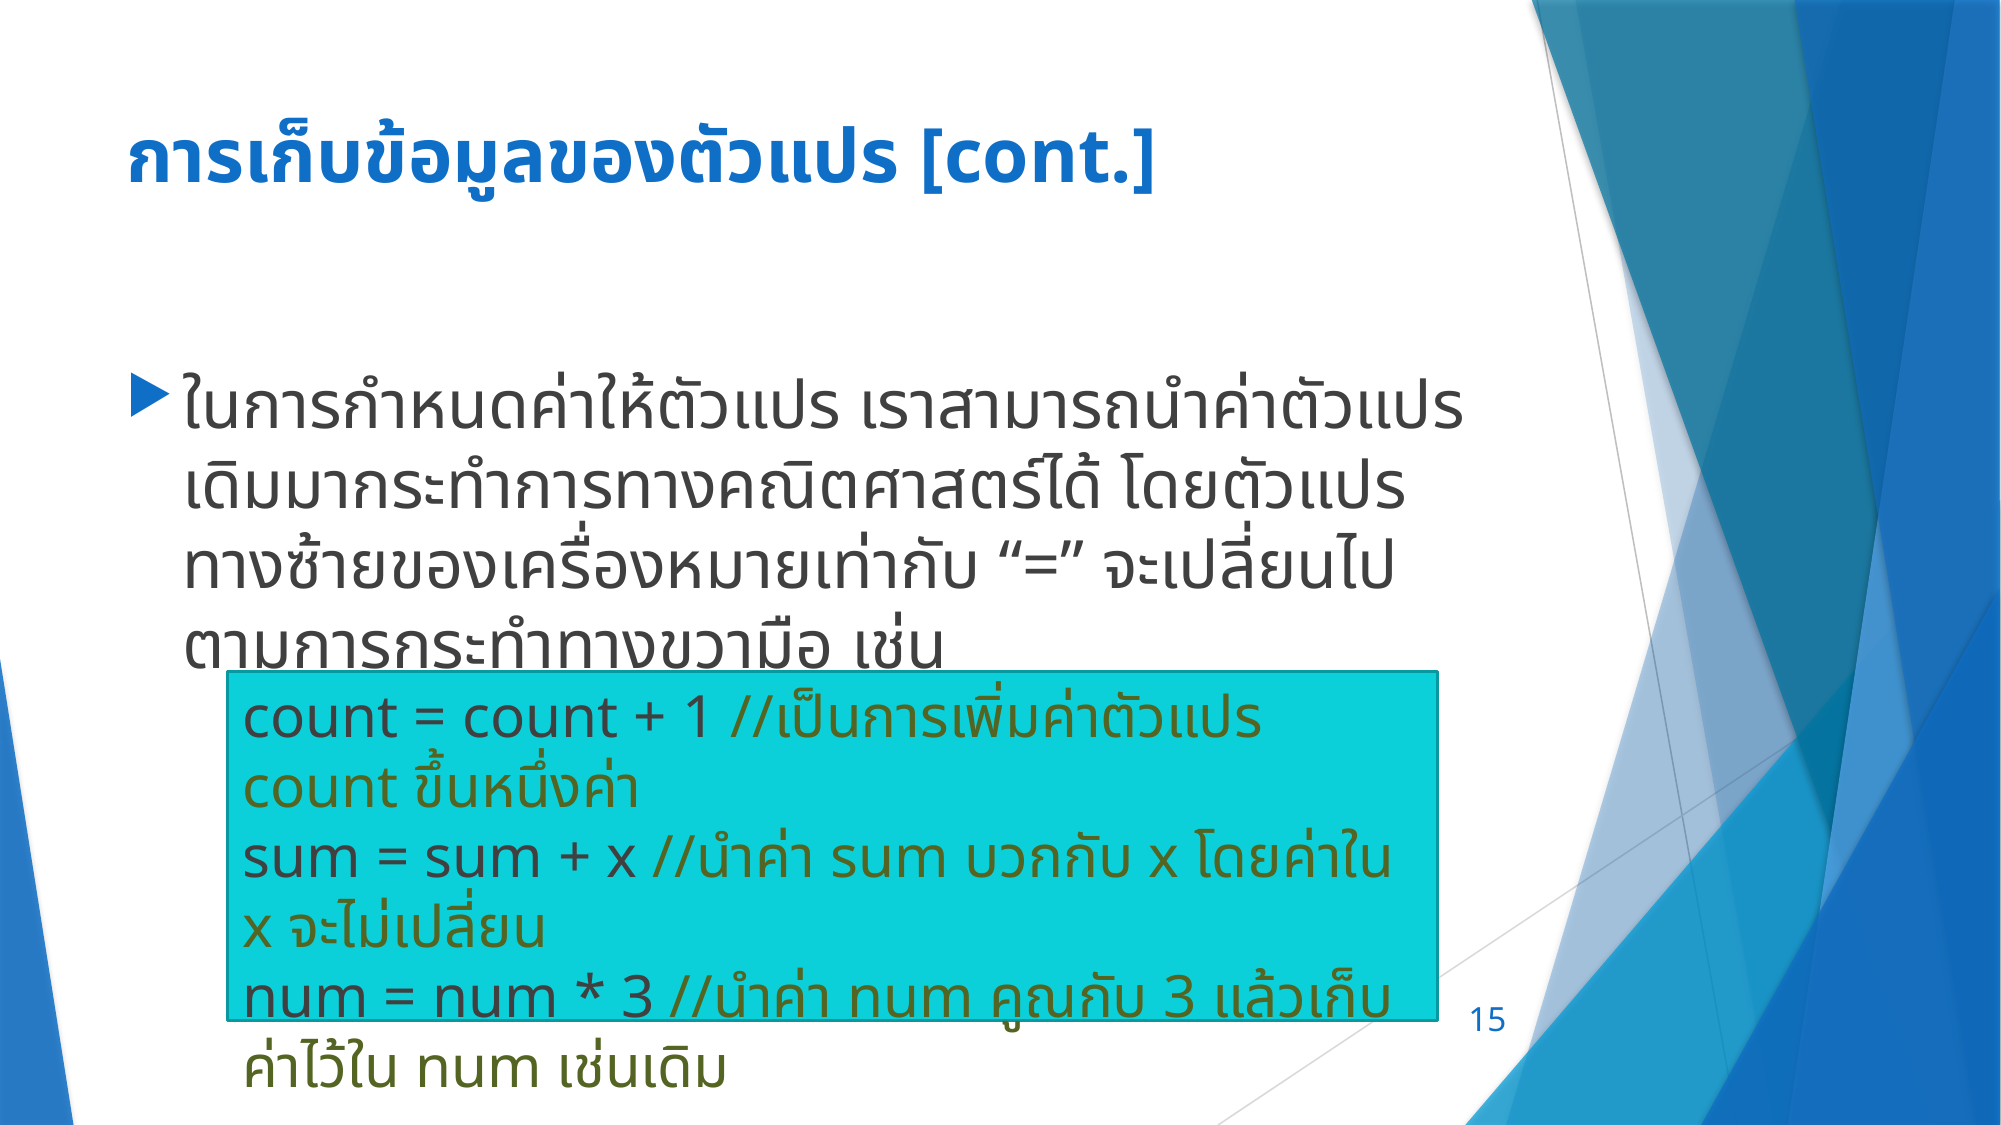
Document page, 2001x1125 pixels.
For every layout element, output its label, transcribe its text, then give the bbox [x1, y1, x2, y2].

text_box count = count + 1 //เป็นการเพิ่มค่าตัวแปร count ขึ้นหนึ่งค่า sum = sum + x //นำค่า sum บวกกับ x โดยค่าใน x จะไม่เปลี่ยน num = num * 3 //นำค่า num คูณกับ 3 แล้วเก็บค่าไว้ใน num เช่นเดิม [226, 670, 1439, 1022]
slide_number 15 [1409, 991, 1522, 1051]
list ในการกำหนดค่าให้ตัวแปร เราสามารถนำค่าตัวแปรเดิมมากระทำการทางคณิตศาสตร์ได้ โดยตัวแปรทางซ้ายของเครื่องหมายเท่ากับ “=” จะเปลี่ยนไปตามการกระทำทางขวามือ เช่น [111, 354, 1522, 992]
title การเก็บข้อมูลของตัวแปร [cont.] [111, 99, 1522, 317]
